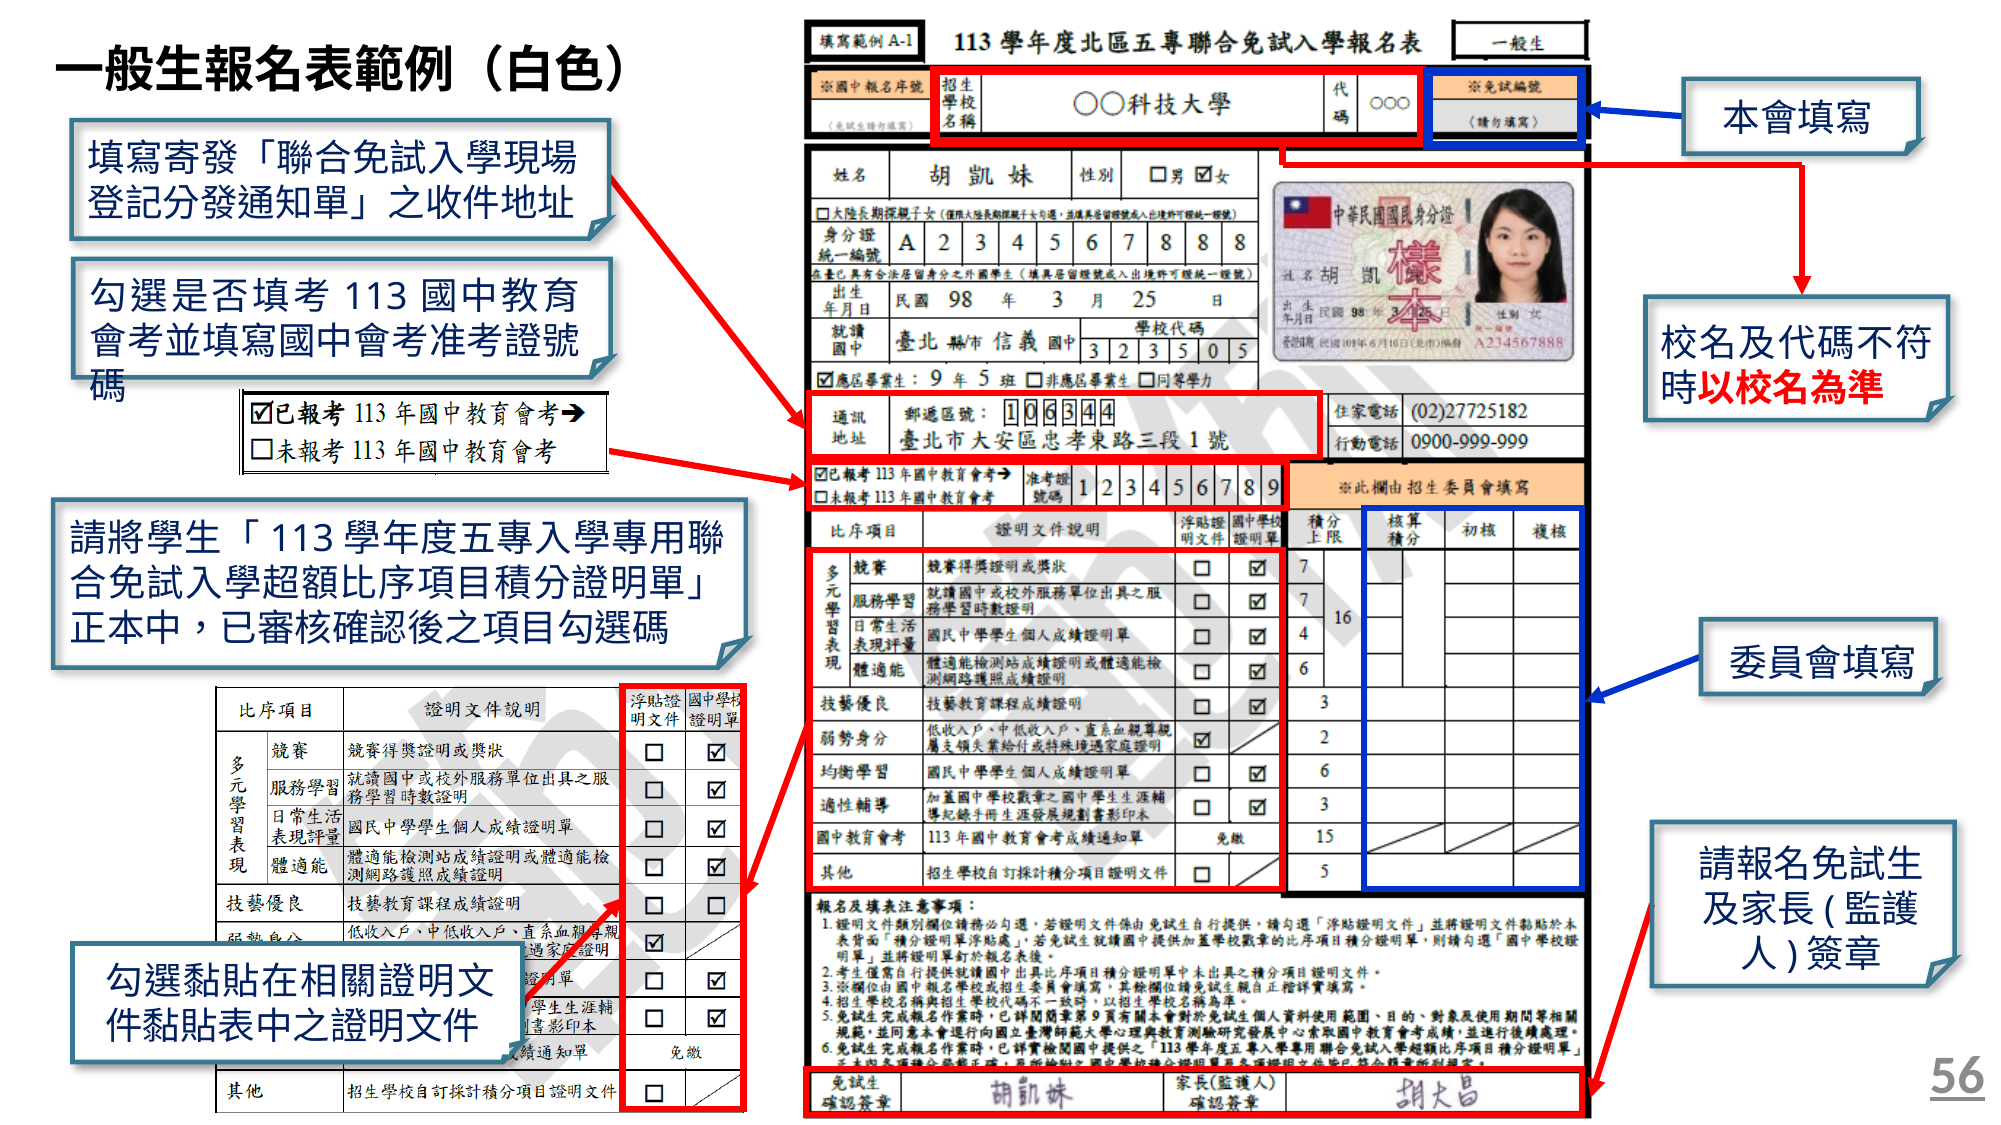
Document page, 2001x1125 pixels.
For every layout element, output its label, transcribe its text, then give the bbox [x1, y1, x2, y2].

picture [215, 686, 744, 1113]
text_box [1590, 904, 1652, 1098]
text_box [71, 120, 610, 239]
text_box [1645, 296, 1949, 421]
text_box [1700, 619, 1943, 694]
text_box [1584, 656, 1701, 702]
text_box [1651, 822, 1957, 987]
picture [799, 14, 1596, 1123]
picture [239, 389, 609, 476]
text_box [53, 499, 746, 668]
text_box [73, 258, 611, 378]
slide_number 56 [1596, 1042, 2000, 1103]
text_box 一般生報名表範例（白色） [40, 29, 756, 105]
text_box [522, 897, 623, 1003]
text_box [72, 943, 523, 1062]
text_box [1683, 78, 1936, 154]
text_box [608, 176, 806, 430]
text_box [743, 719, 810, 898]
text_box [1581, 108, 1683, 117]
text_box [603, 450, 809, 486]
